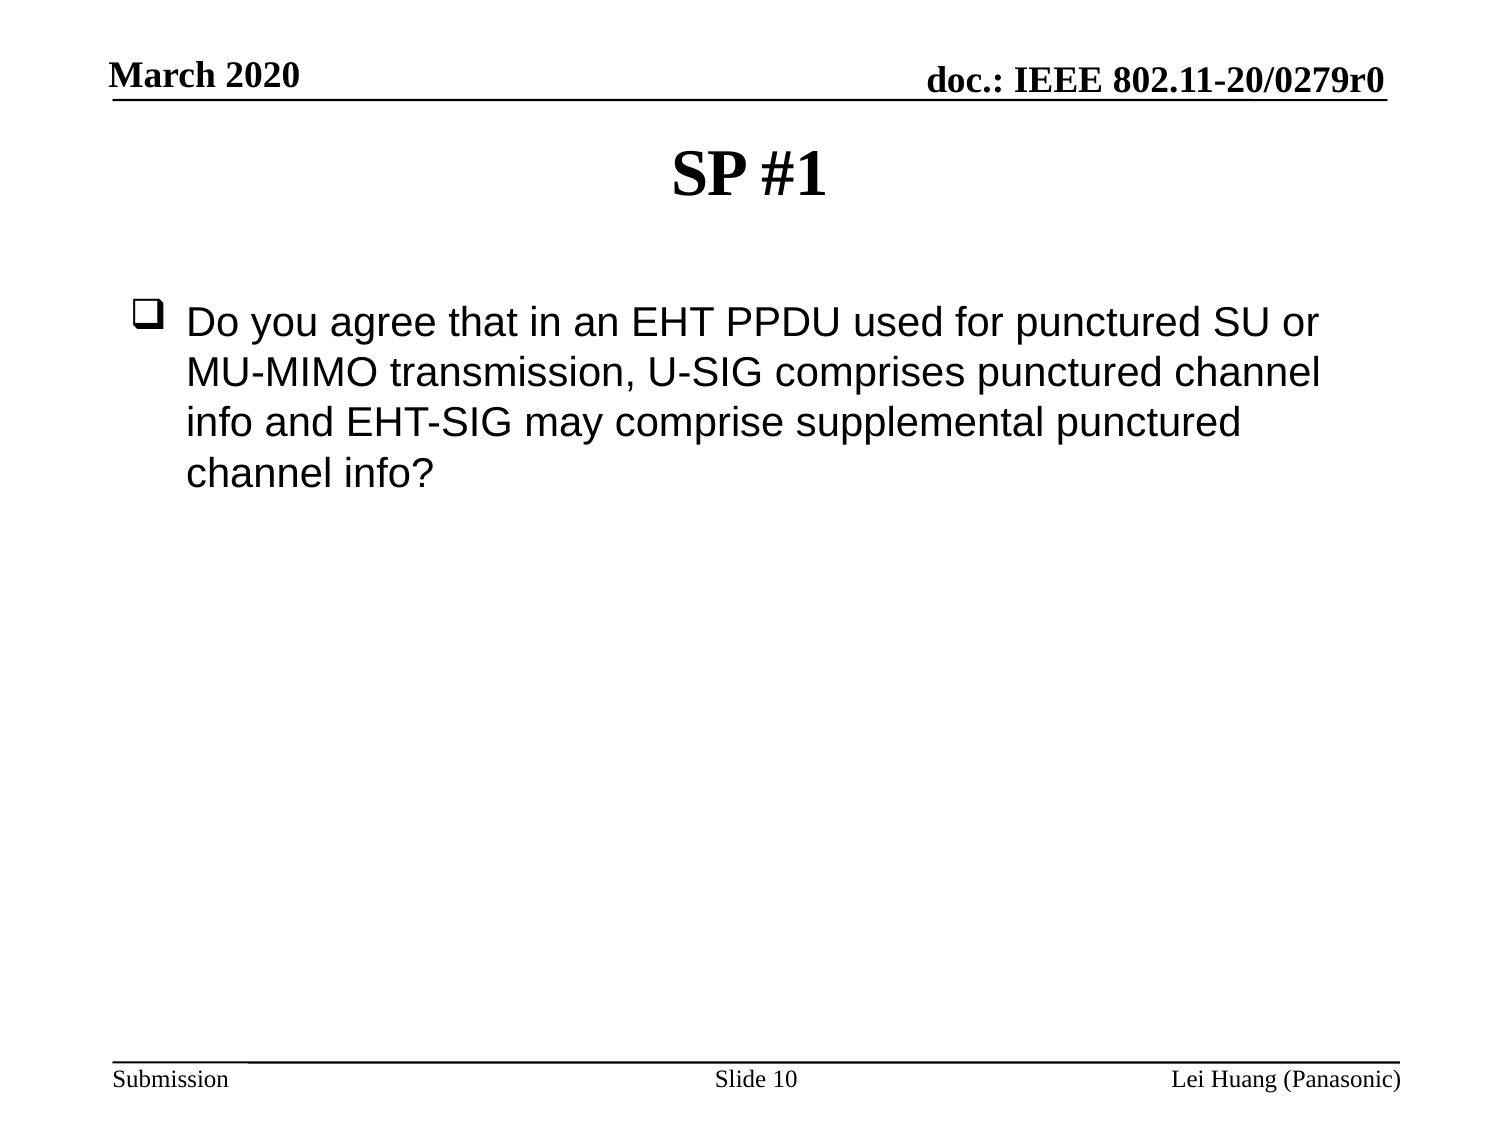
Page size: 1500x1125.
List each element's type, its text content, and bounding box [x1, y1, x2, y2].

slide_number Slide 10 [712, 1061, 800, 1093]
footer Lei Huang (Panasonic) [949, 1061, 1402, 1093]
list Do you agree that in an EHT PPDU used for punctured SU or MU-MIMO transmission, U-SIG comprises punctured channel info and EHT-SIG may comprise supplemental punctured channel info? [114, 287, 1402, 513]
title SP #1 [112, 112, 1388, 225]
